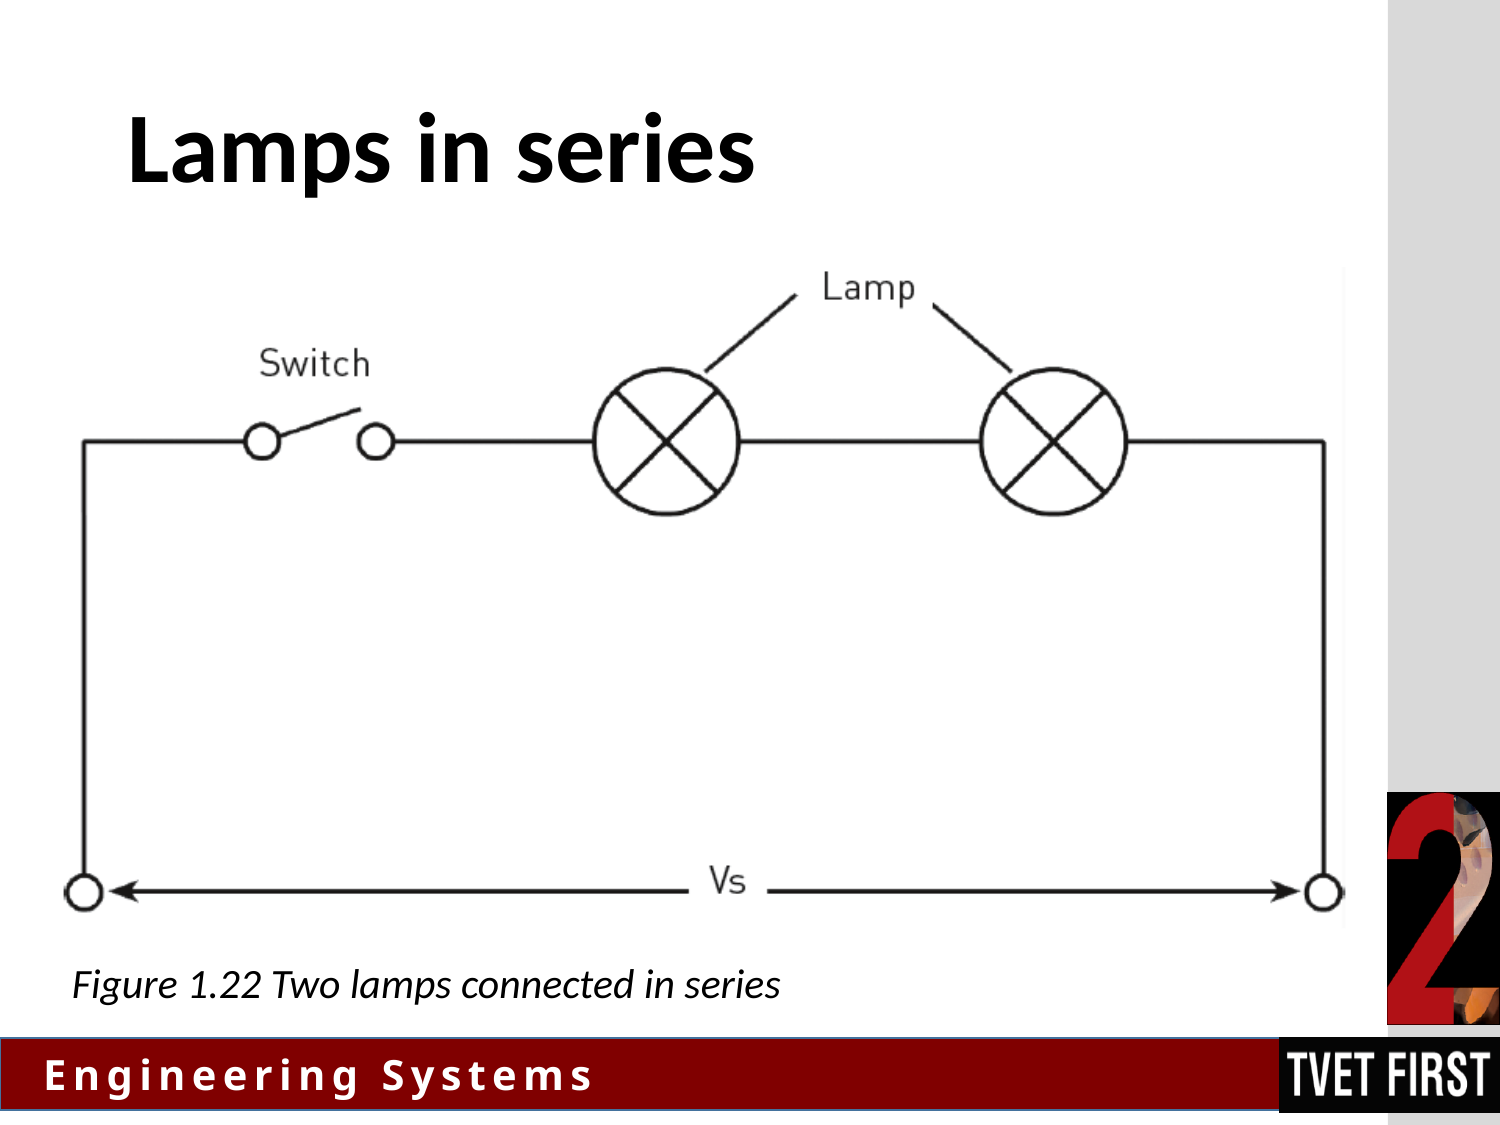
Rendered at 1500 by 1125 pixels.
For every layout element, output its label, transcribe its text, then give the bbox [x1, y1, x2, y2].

picture [52, 267, 1355, 944]
picture [1387, 792, 1500, 1025]
text_box Figure 1.22 Two lamps connected in series [57, 949, 1013, 1015]
picture [1279, 1037, 1500, 1113]
title Lamps in series [112, 41, 1379, 259]
